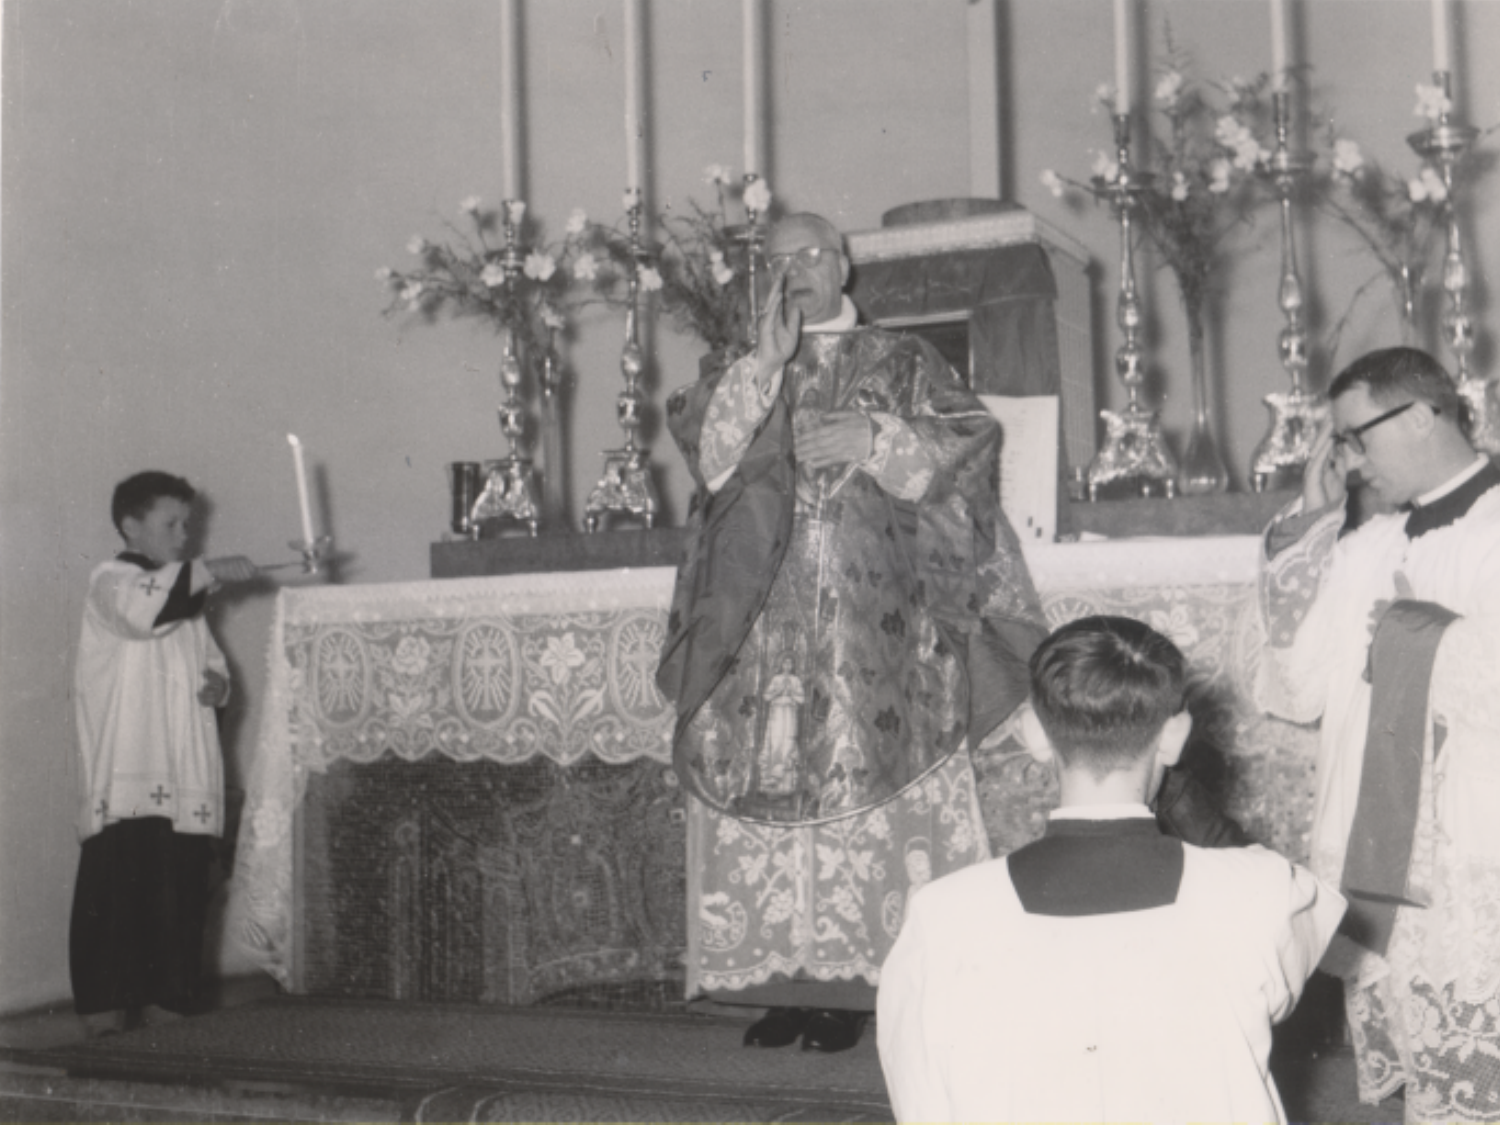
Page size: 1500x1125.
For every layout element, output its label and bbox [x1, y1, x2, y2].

list [0, 0, 1500, 1125]
